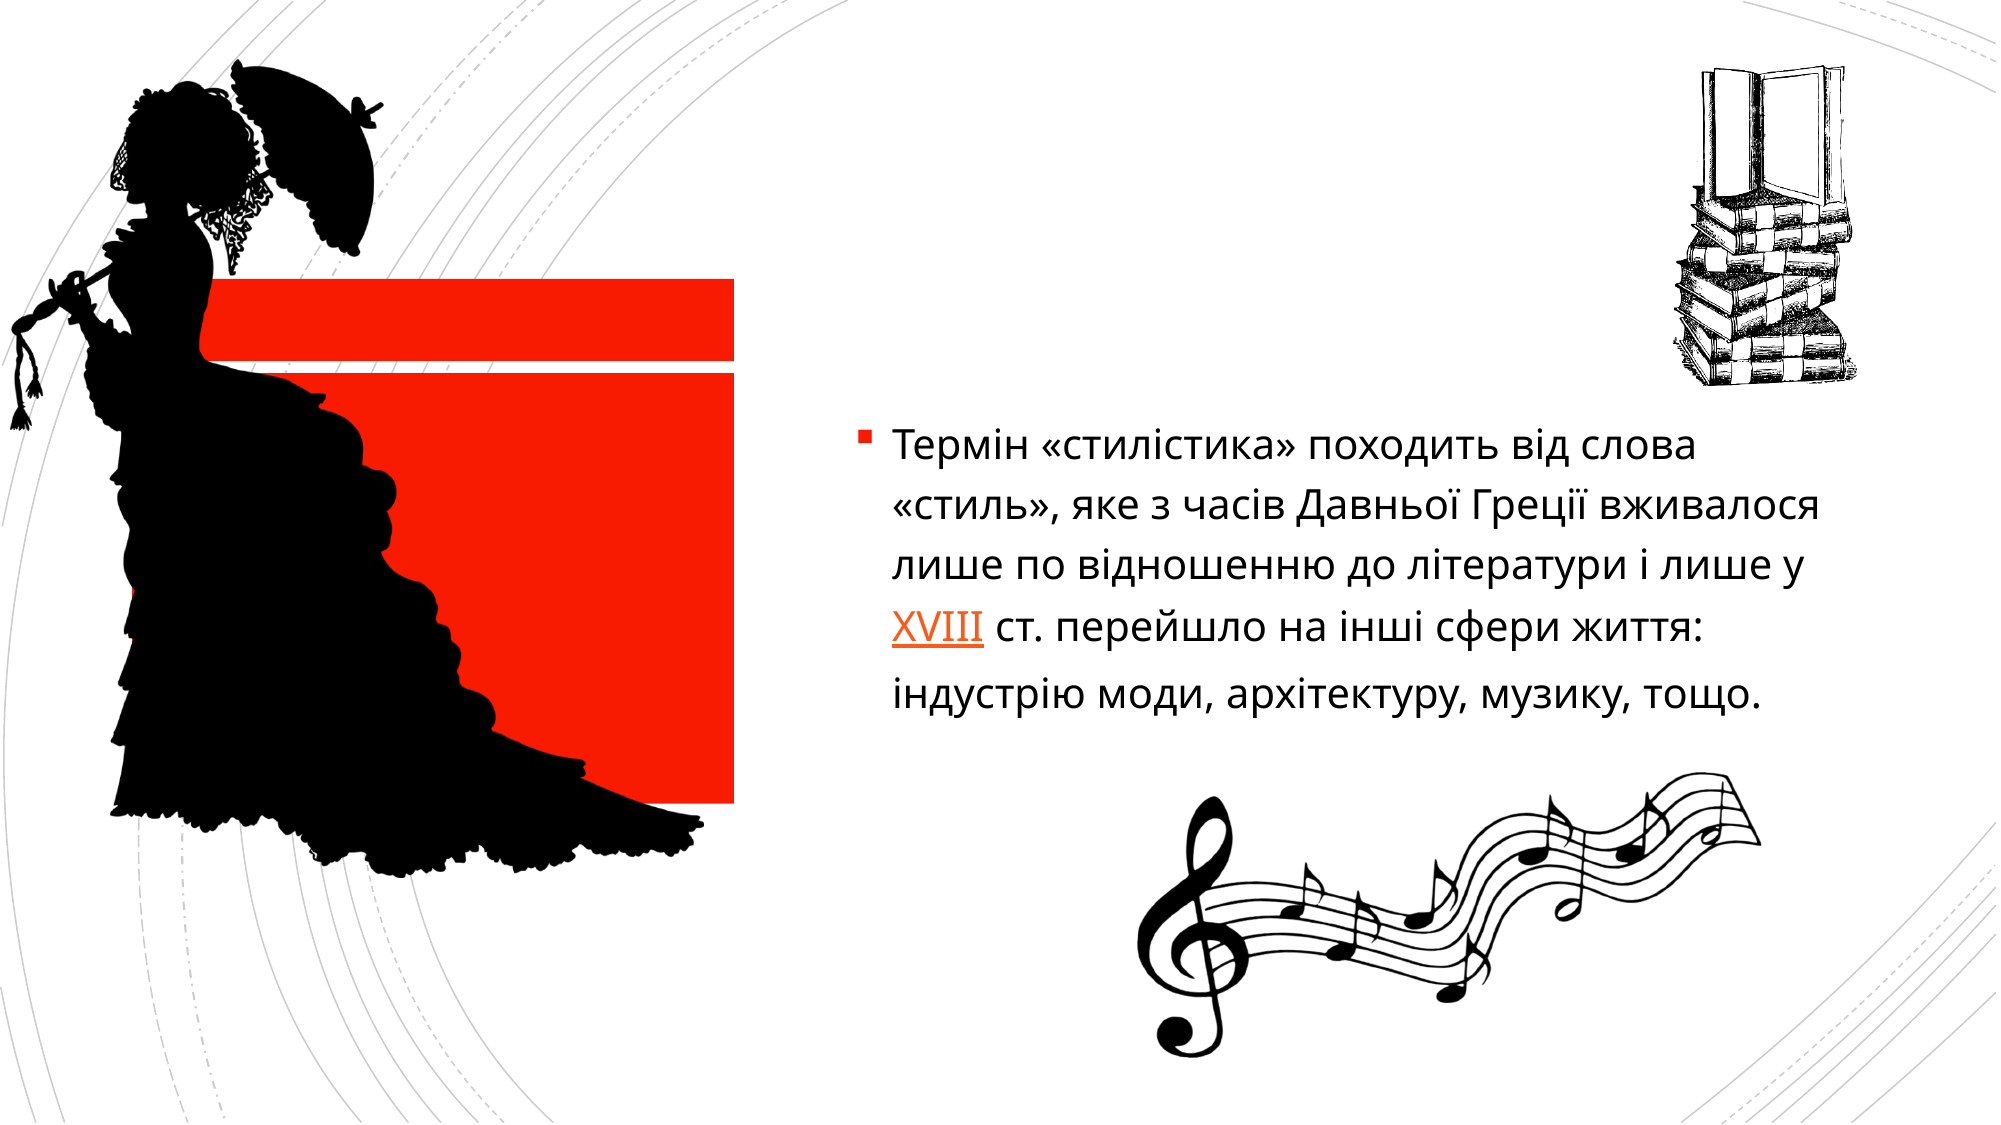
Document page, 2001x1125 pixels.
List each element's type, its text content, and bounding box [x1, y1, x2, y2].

picture [10, 59, 705, 878]
picture [1672, 65, 1857, 386]
list Термін «стилістика» походить від слова «стиль», яке з часів Давньої Греції вживалося лише по відношенню до літератури і лише у XVIII ст. перейшло на інші сфери життя: індустрію моди, архітектуру, музику, тощо. [839, 131, 1871, 993]
picture [1131, 740, 1765, 1090]
